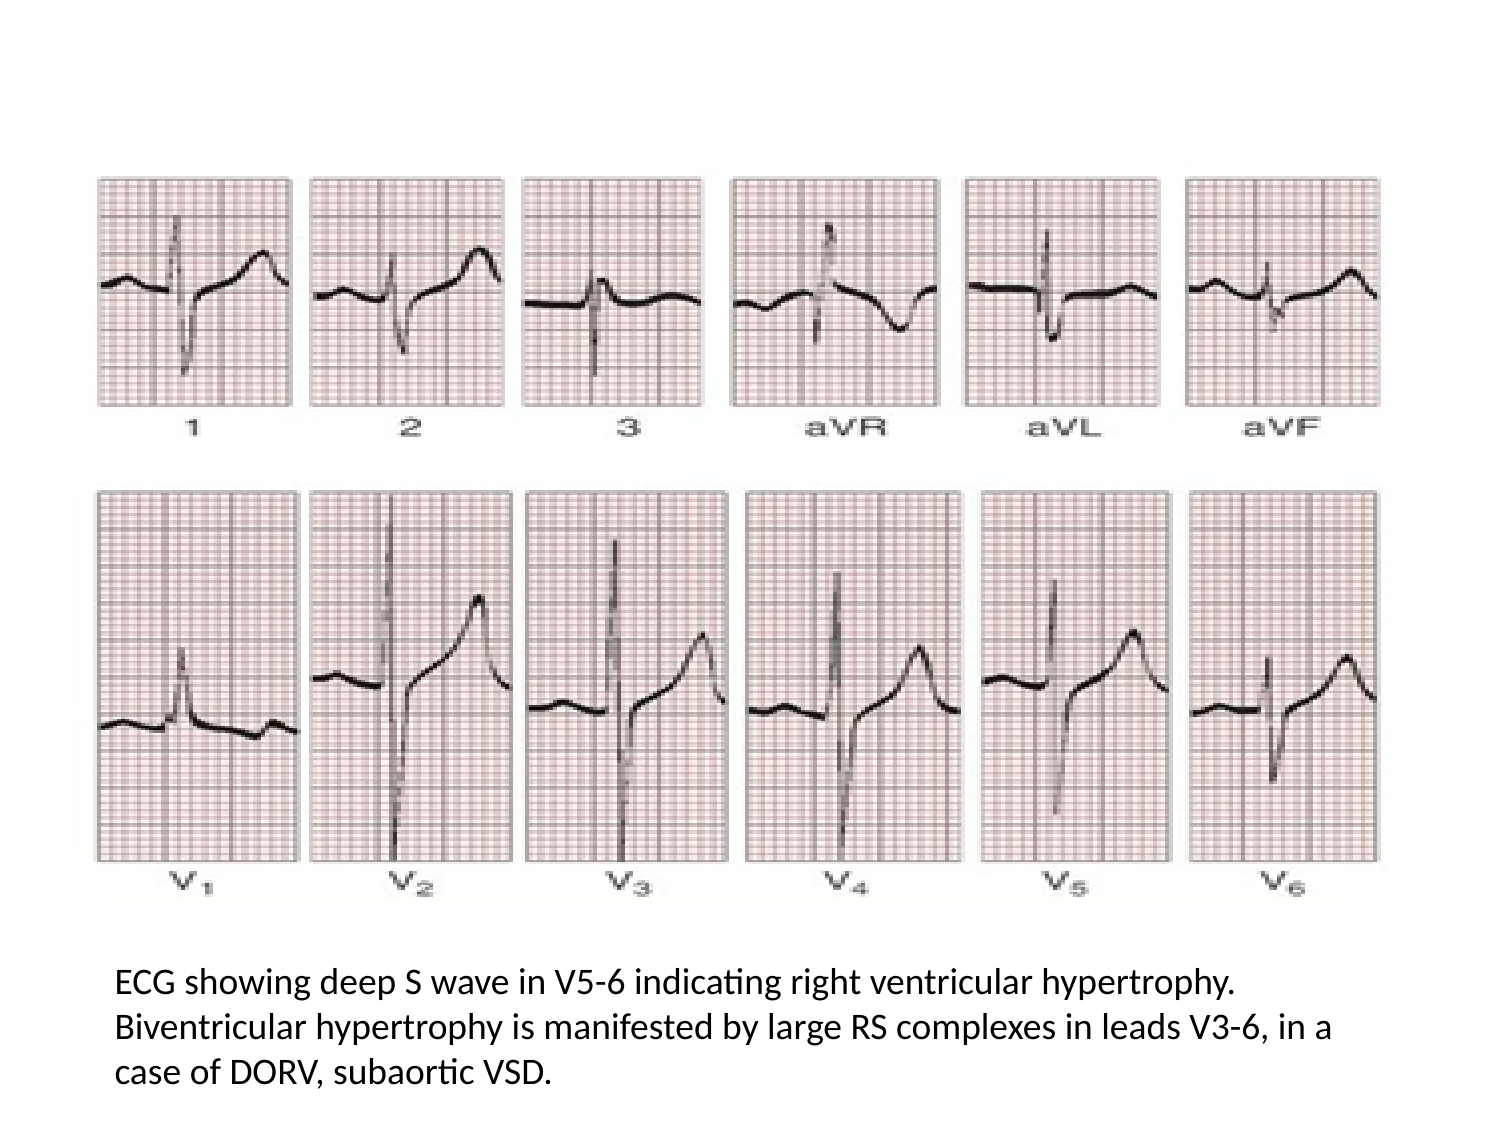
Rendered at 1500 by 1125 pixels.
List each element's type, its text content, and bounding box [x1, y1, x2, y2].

picture [37, 149, 1426, 912]
text_box ECG showing deep S wave in V5-6 indicating right ventricular hypertrophy. Biventricular hypertrophy is manifested by large RS complexes in leads V3-6, in a case of DORV, subaortic VSD. [99, 949, 1388, 1100]
